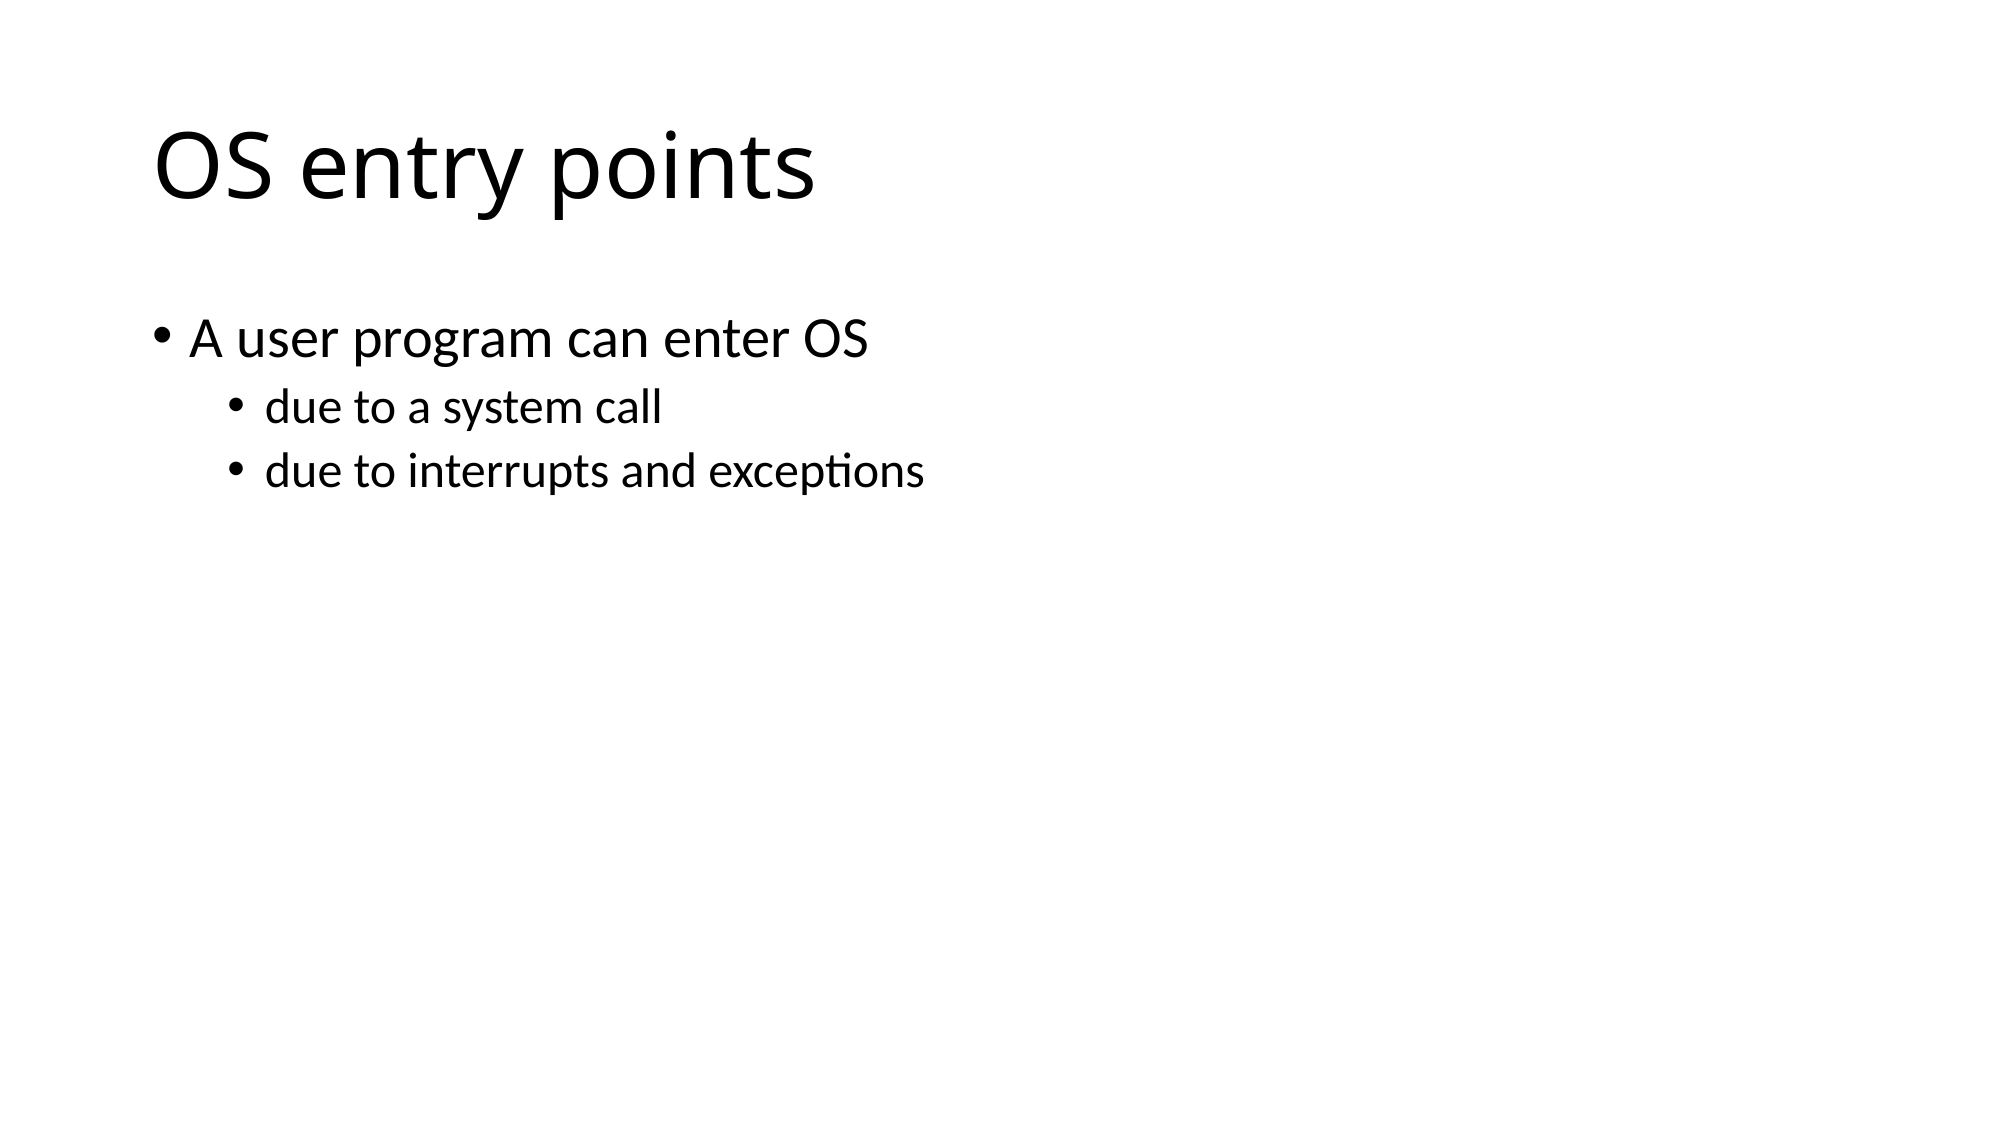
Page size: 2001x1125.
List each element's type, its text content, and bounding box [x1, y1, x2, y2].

list A user program can enter OS due to a system call due to interrupts and exceptions [137, 299, 1863, 1014]
title OS entry points [137, 59, 1863, 278]
